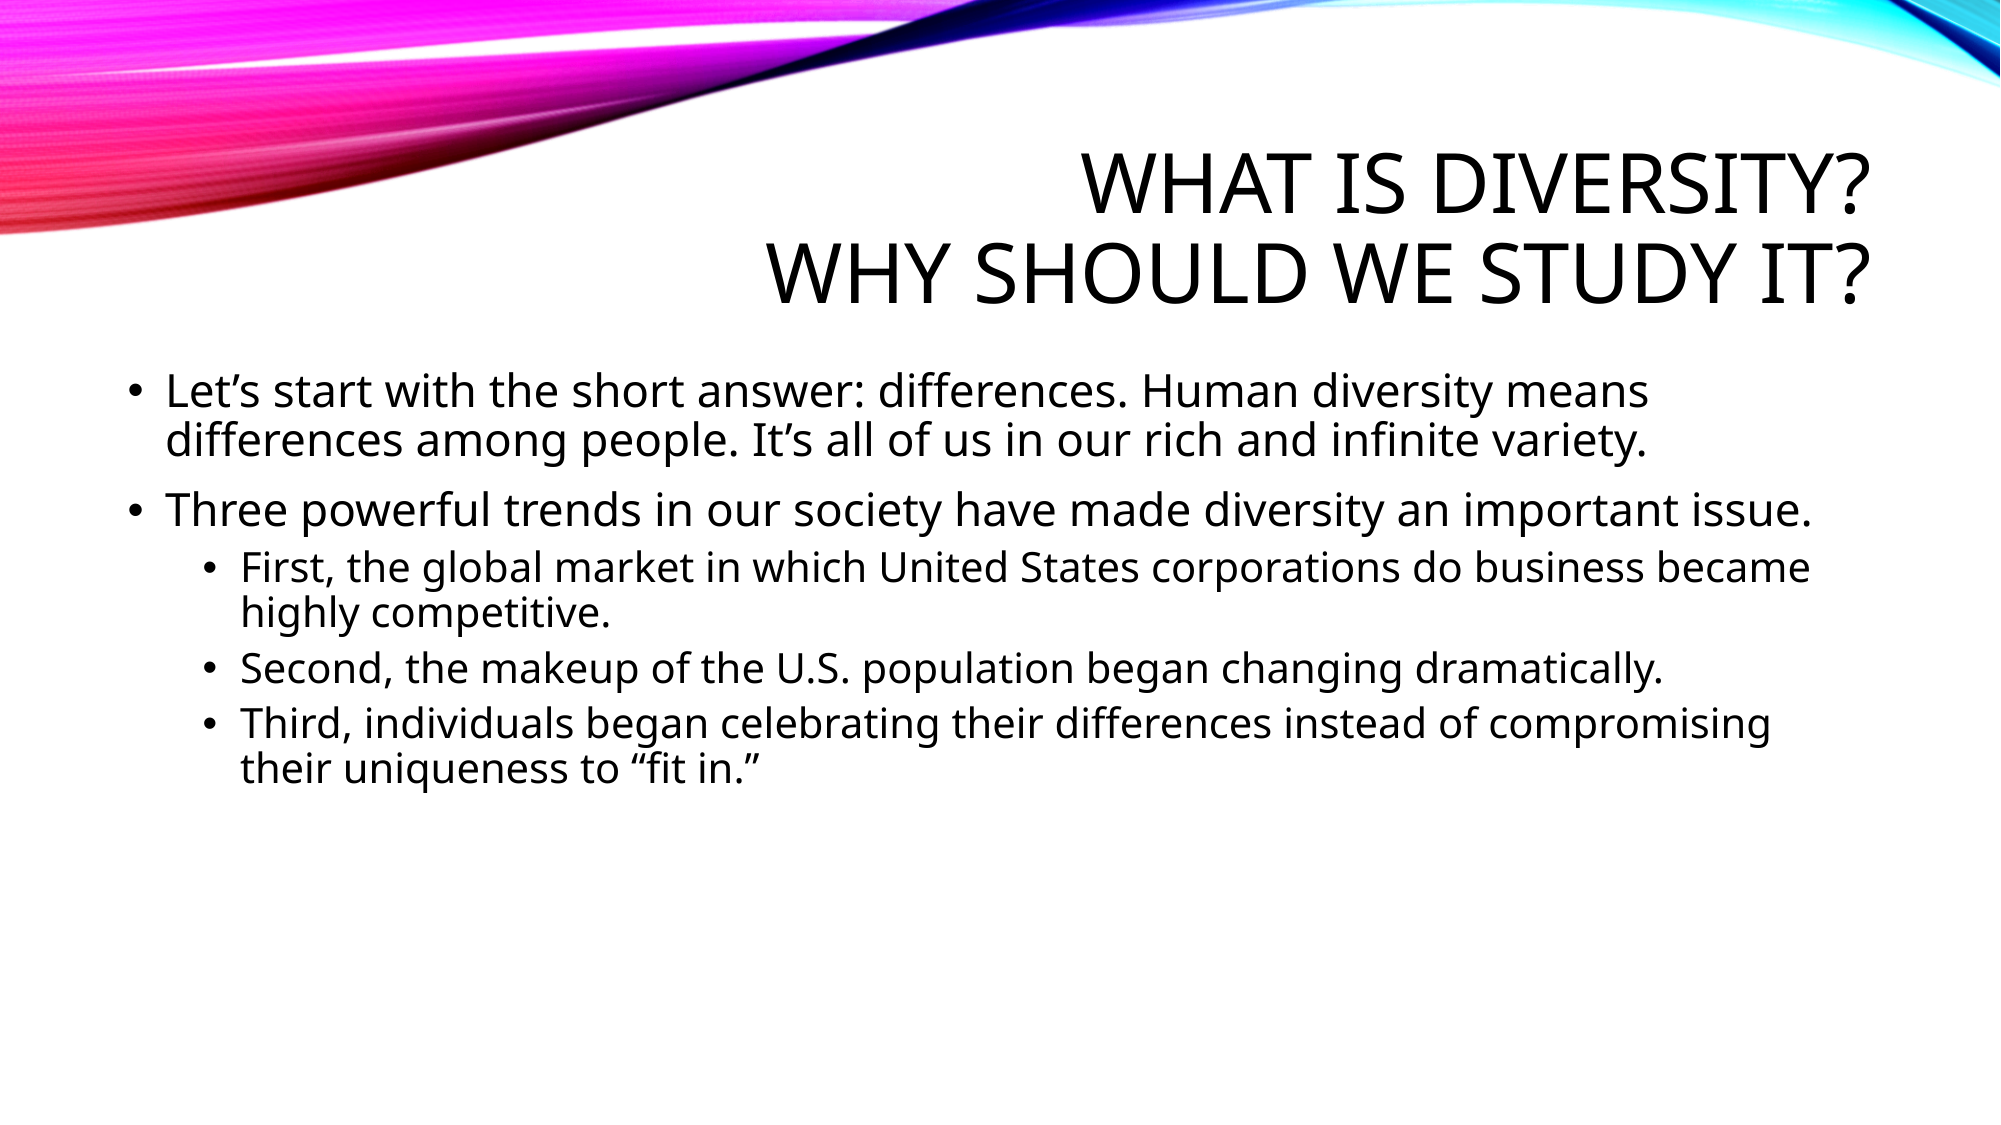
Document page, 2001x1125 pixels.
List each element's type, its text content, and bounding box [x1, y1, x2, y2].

title What is diversity? Why should we study it? [474, 125, 1888, 338]
list Let’s start with the short answer: differences. Human diversity means differences among people. It’s all of us in our rich and infinite variety. Three powerful trends in our society have made diversity an important issue. First, the global market in which United States corporations do business became highly competitive. Second, the makeup of the U.S. population began changing dramatically. Third, individuals began celebrating their differences instead of compromising their uniqueness to “fit in.” [112, 360, 1888, 1021]
picture [1910, 0, 2000, 45]
picture [1890, 0, 2000, 75]
picture [0, 0, 2000, 237]
